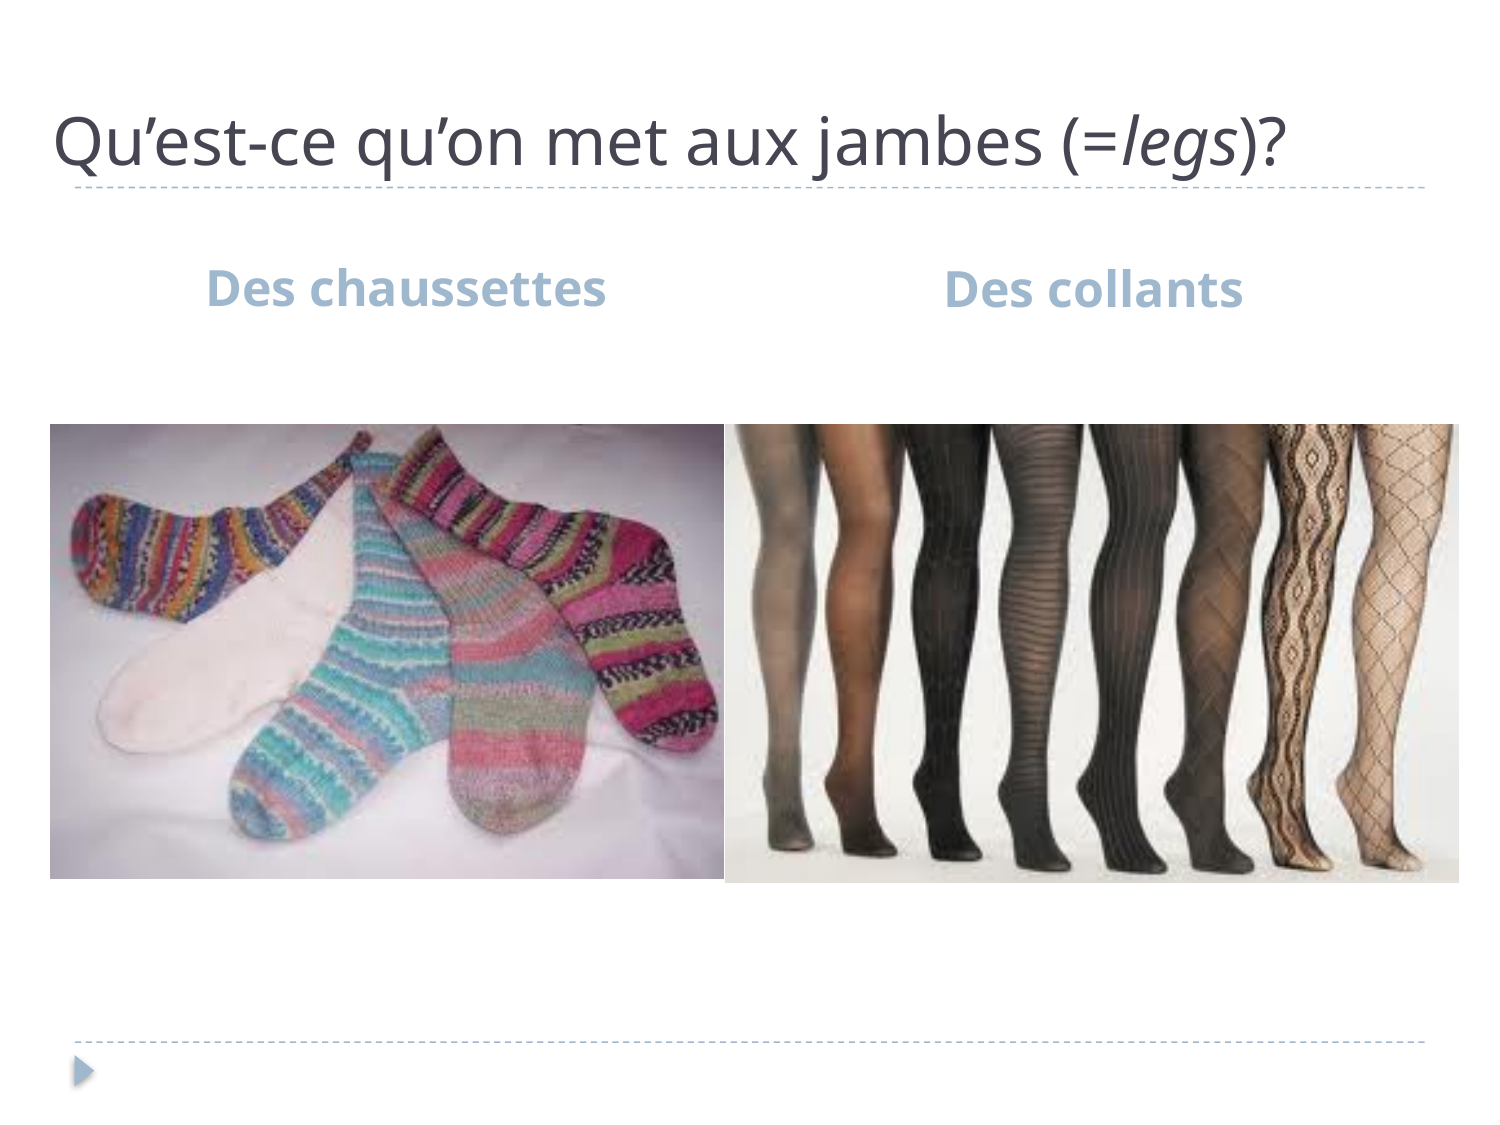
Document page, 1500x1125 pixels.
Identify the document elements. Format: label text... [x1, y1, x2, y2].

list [724, 424, 1460, 883]
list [49, 424, 724, 879]
list Des collants [762, 212, 1426, 325]
title Qu’est-ce qu’on met aux jambes (=legs)? [37, 45, 1463, 233]
list Des chaussettes [75, 210, 738, 324]
